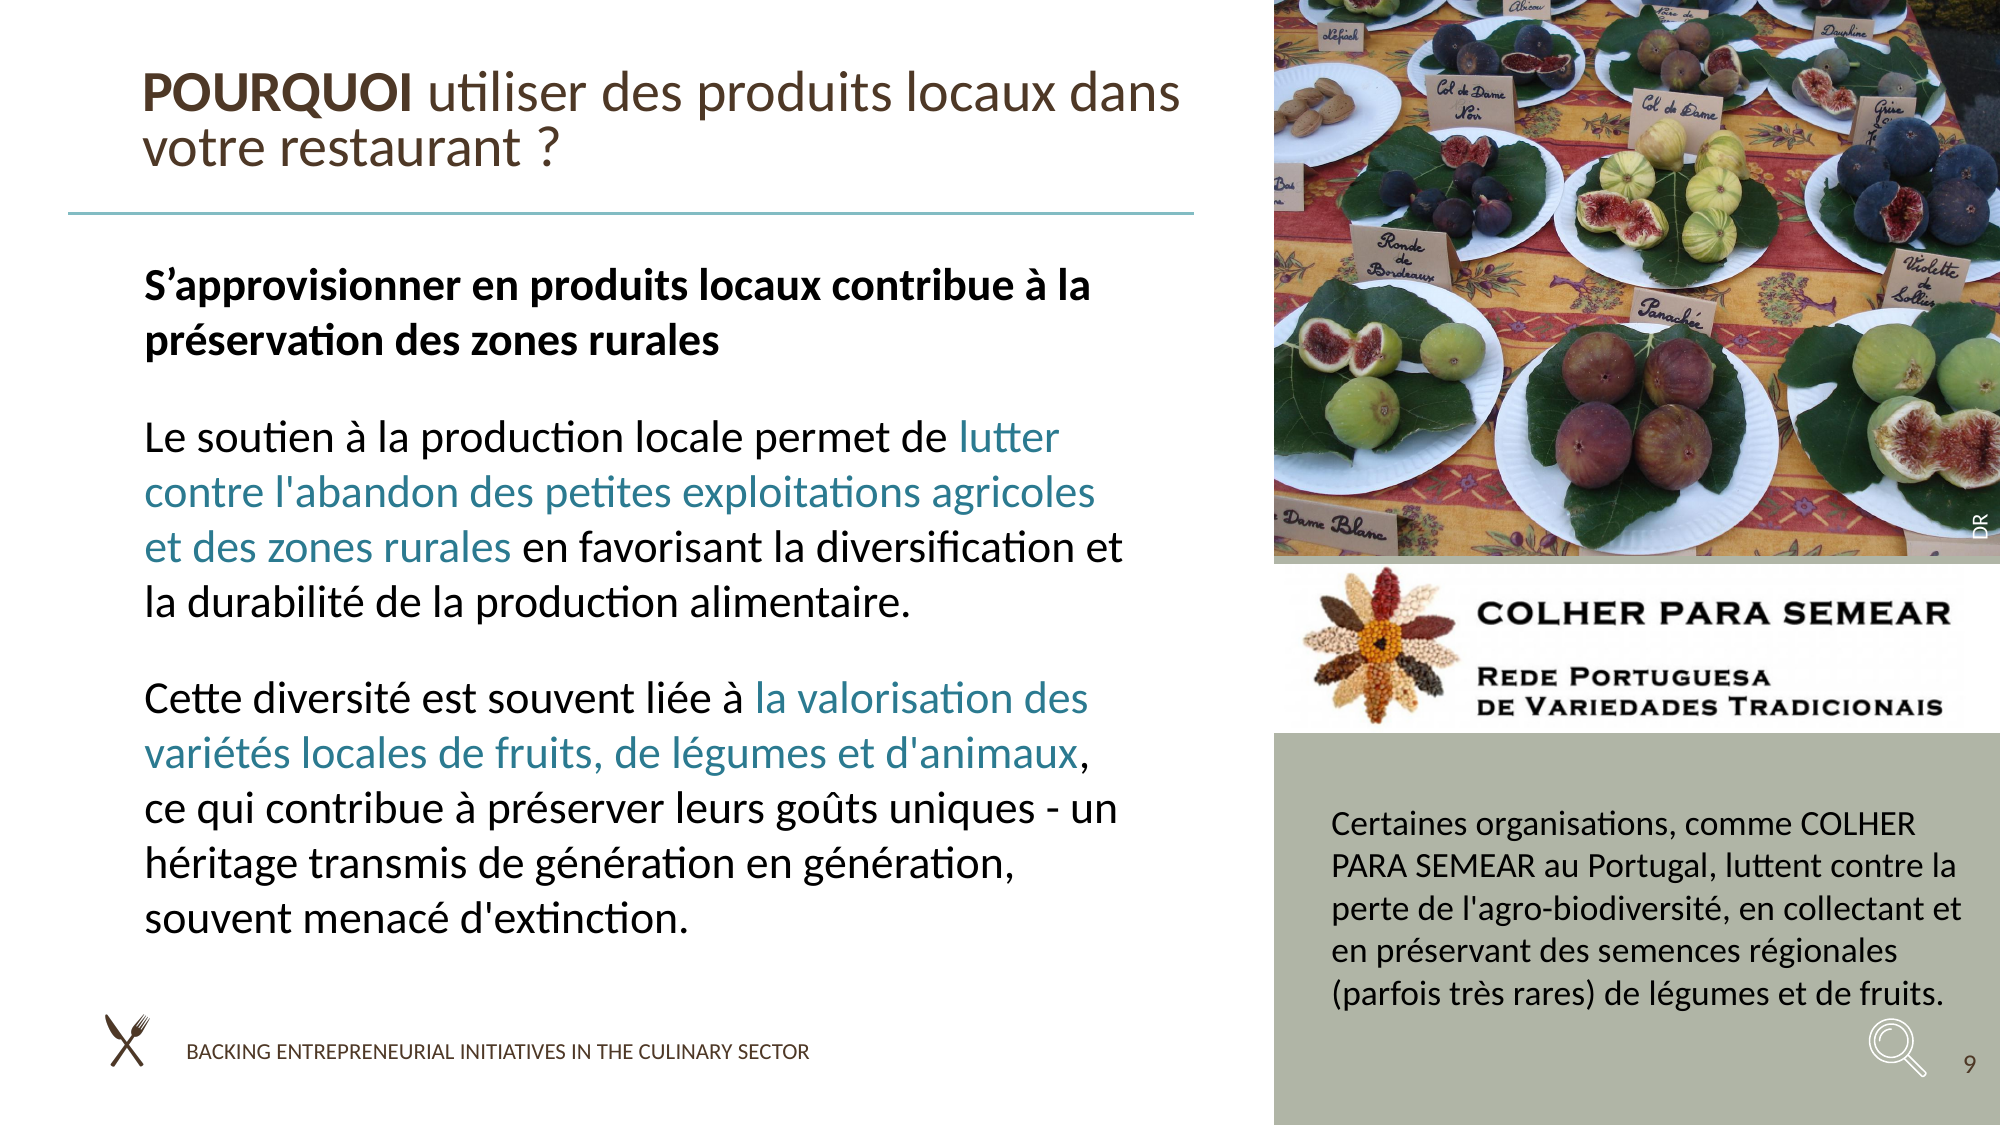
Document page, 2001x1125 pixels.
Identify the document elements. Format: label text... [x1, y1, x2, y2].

list S’approvisionner en produits locaux contribue à la préservation des zones rurales Le soutien à la production locale permet de lutter contre l'abandon des petites exploitations agricoles et des zones rurales en favorisant la diversification et la durabilité de la production alimentaire. Cette diversité est souvent liée à la valorisation des variétés locales de fruits, de légumes et d'animaux, ce qui contribue à préserver leurs goûts uniques - un héritage transmis de génération en génération, souvent menacé d'extinction. [129, 247, 1154, 963]
picture [1273, 0, 2000, 556]
list POURQUOI utiliser des produits locaux dans votre restaurant ? [127, 65, 1208, 180]
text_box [1869, 1018, 1926, 1077]
picture [1270, 564, 2001, 733]
picture [105, 1014, 150, 1067]
text_box Certaines organisations, comme COLHER PARA SEMEAR au Portugal, luttent contre la perte de l'agro-biodiversité, en collectant et en préservant des semences régionales (parfois très rares) de légumes et de fruits. [1316, 792, 1985, 1051]
slide_number 9 [1871, 1038, 1992, 1125]
text_box [1274, 741, 2000, 1125]
